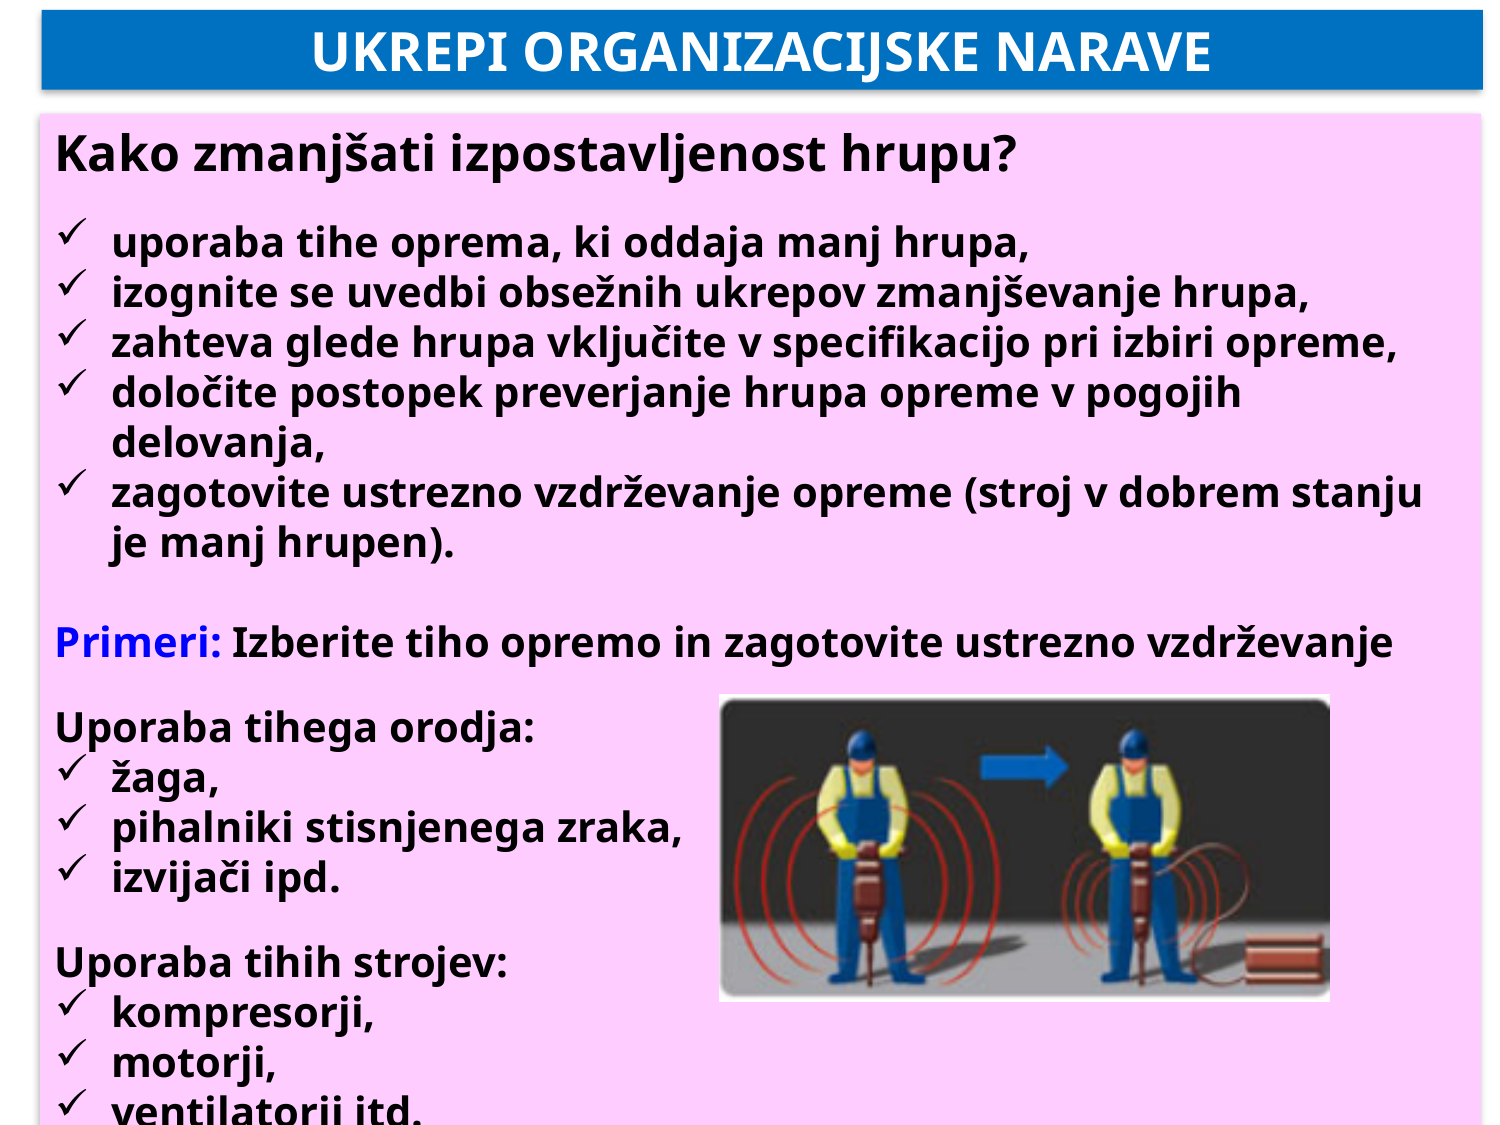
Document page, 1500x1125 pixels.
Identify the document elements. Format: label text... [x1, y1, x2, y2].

text_box UKREPI ORGANIZACIJSKE NARAVE [41, 9, 1483, 90]
text_box Kako zmanjšati izpostavljenost hrupu? uporaba tihe oprema, ki oddaja manj hrupa, izognite se uvedbi obsežnih ukrepov zmanjševanje hrupa, zahteva glede hrupa vključite v specifikacijo pri izbiri opreme, določite postopek preverjanje hrupa opreme v pogojih delovanja, zagotovite ustrezno vzdrževanje opreme (stroj v dobrem stanju je manj hrupen). Primeri: Izberite tiho opremo in zagotovite ustrezno vzdrževanje Uporaba tihega orodja: žaga, pihalniki stisnjenega zraka, izvijači ipd. Uporaba tihih strojev: kompresorji, motorji, ventilatorji itd. [39, 113, 1482, 1125]
picture [719, 694, 1330, 1002]
